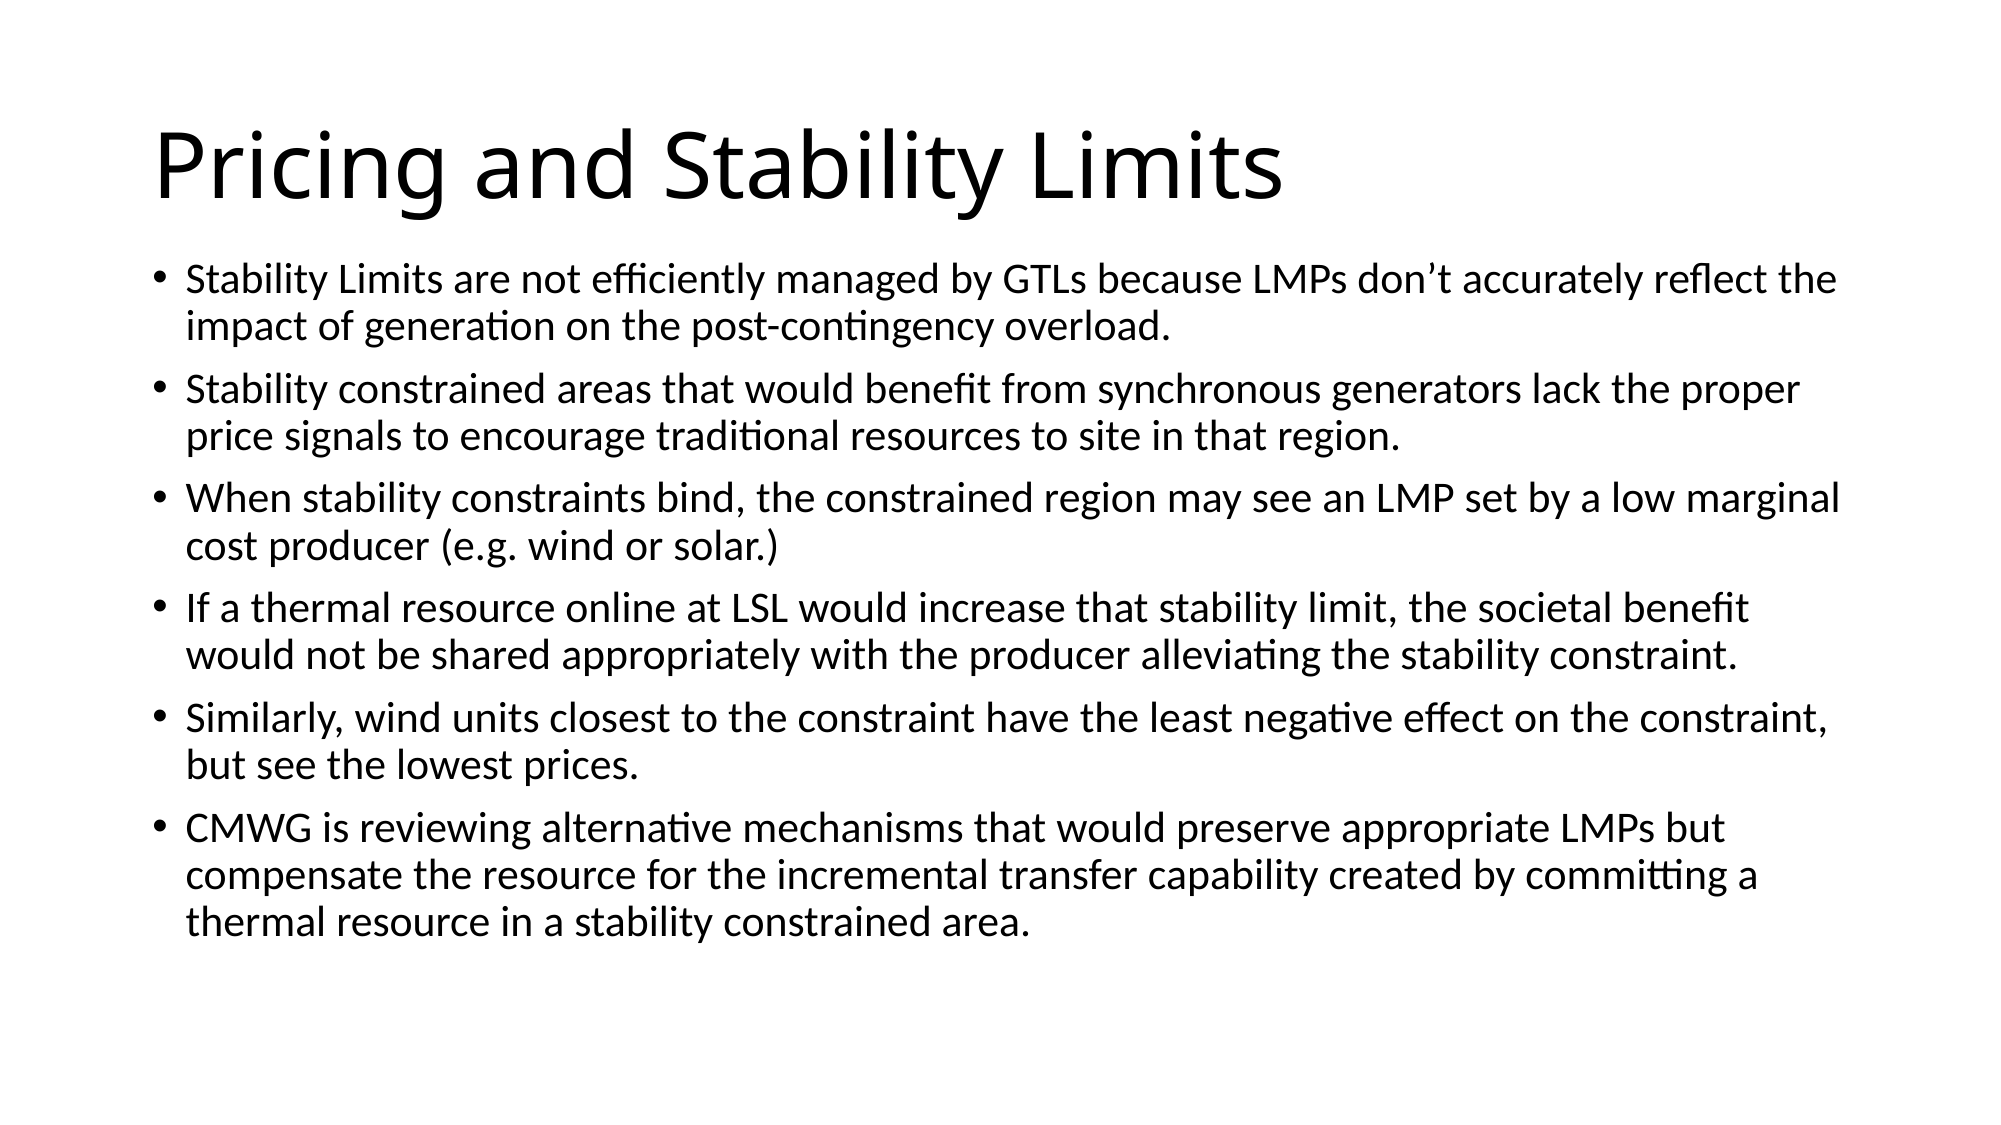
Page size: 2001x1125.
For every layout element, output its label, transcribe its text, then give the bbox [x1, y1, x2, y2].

title Pricing and Stability Limits [137, 59, 1863, 248]
list Stability Limits are not efficiently managed by GTLs because LMPs don’t accurately reflect the impact of generation on the post-contingency overload. Stability constrained areas that would benefit from synchronous generators lack the proper price signals to encourage traditional resources to site in that region. When stability constraints bind, the constrained region may see an LMP set by a low marginal cost producer (e.g. wind or solar.) If a thermal resource online at LSL would increase that stability limit, the societal benefit would not be shared appropriately with the producer alleviating the stability constraint. Similarly, wind units closest to the constraint have the least negative effect on the constraint, but see the lowest prices. CMWG is reviewing alternative mechanisms that would preserve appropriate LMPs but compensate the resource for the incremental transfer capability created by committing a thermal resource in a stability constrained area. [137, 248, 1863, 963]
